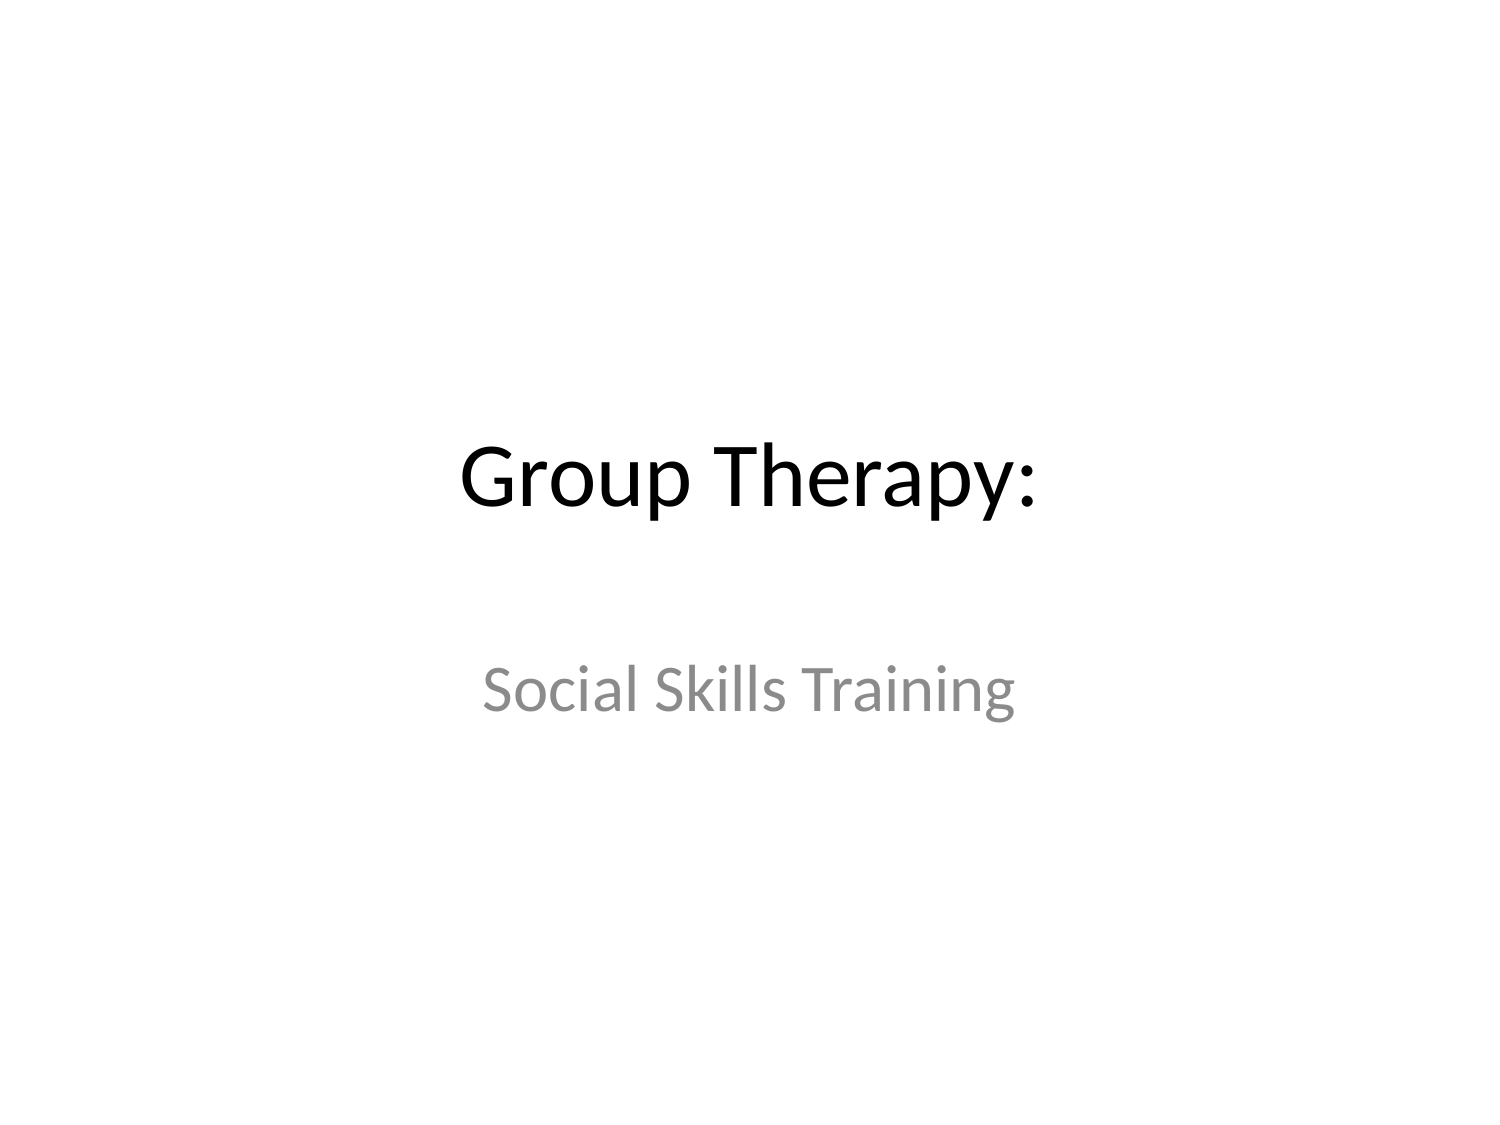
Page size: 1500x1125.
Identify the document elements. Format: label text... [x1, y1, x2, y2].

subtitle Social Skills Training [225, 637, 1275, 925]
title Group Therapy: [112, 349, 1388, 591]
